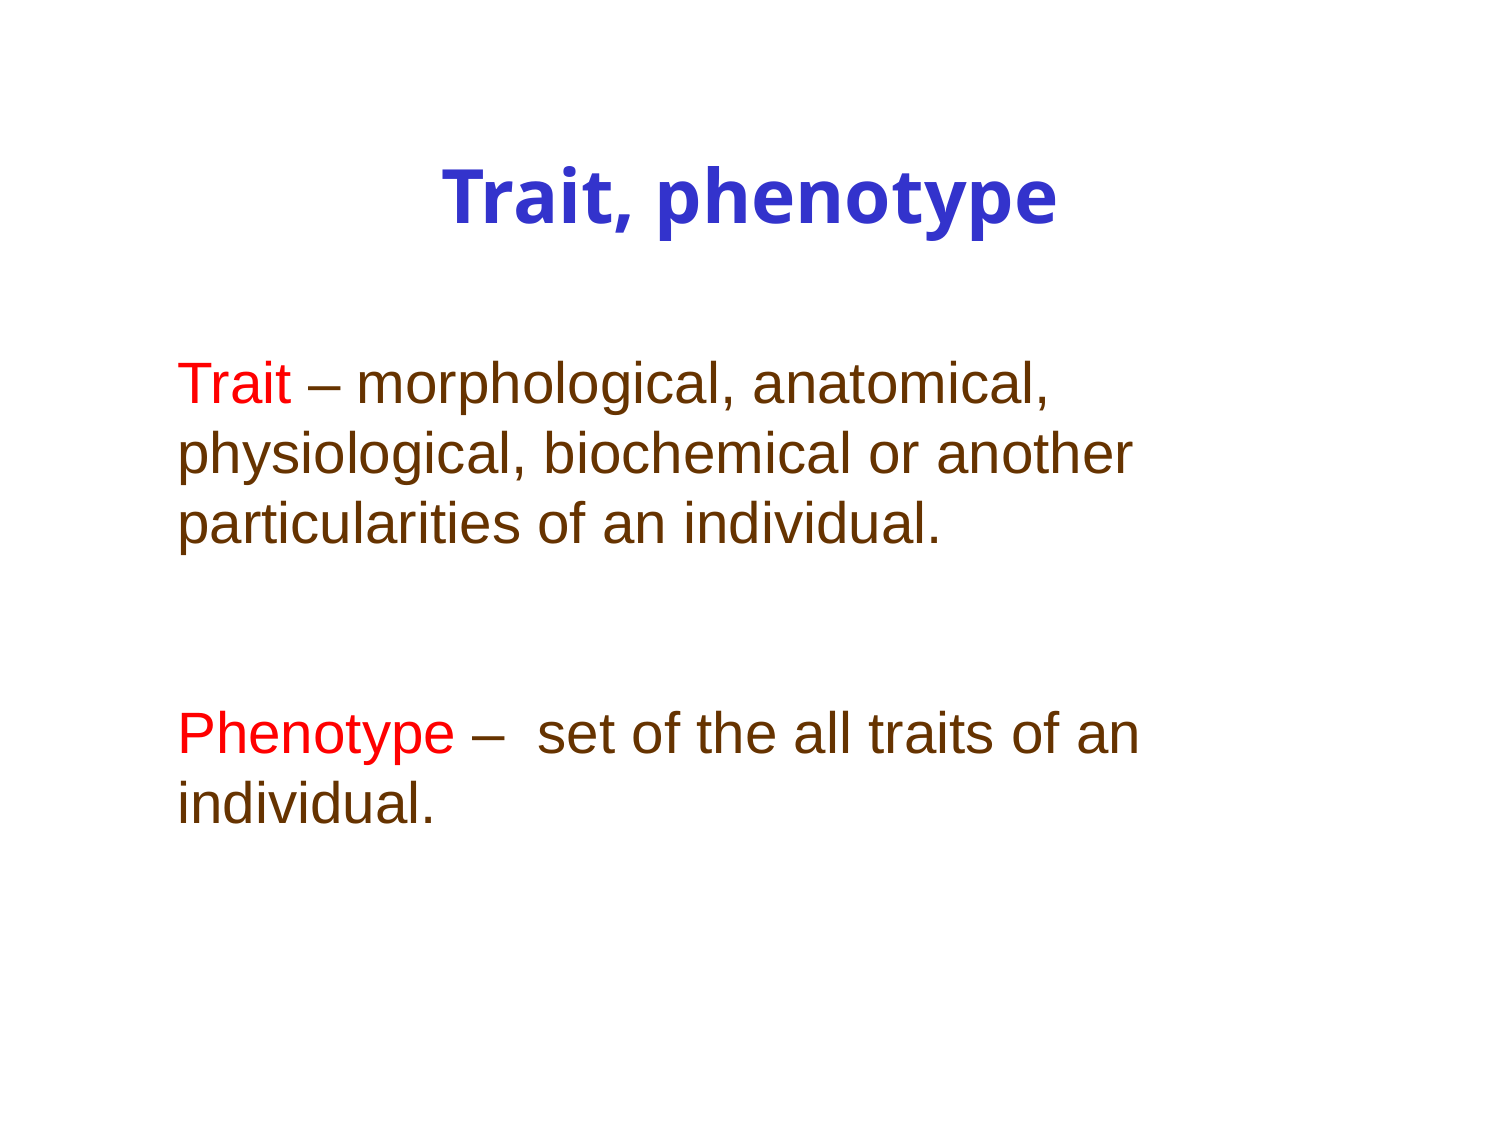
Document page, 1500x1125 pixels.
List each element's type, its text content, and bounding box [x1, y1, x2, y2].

title Trait, phenotype [112, 99, 1388, 288]
text_box Trait – morphological, anatomical, physiological, biochemical or another particularities of an individual. Phenotype – set of the all traits of an individual. [162, 337, 1353, 912]
